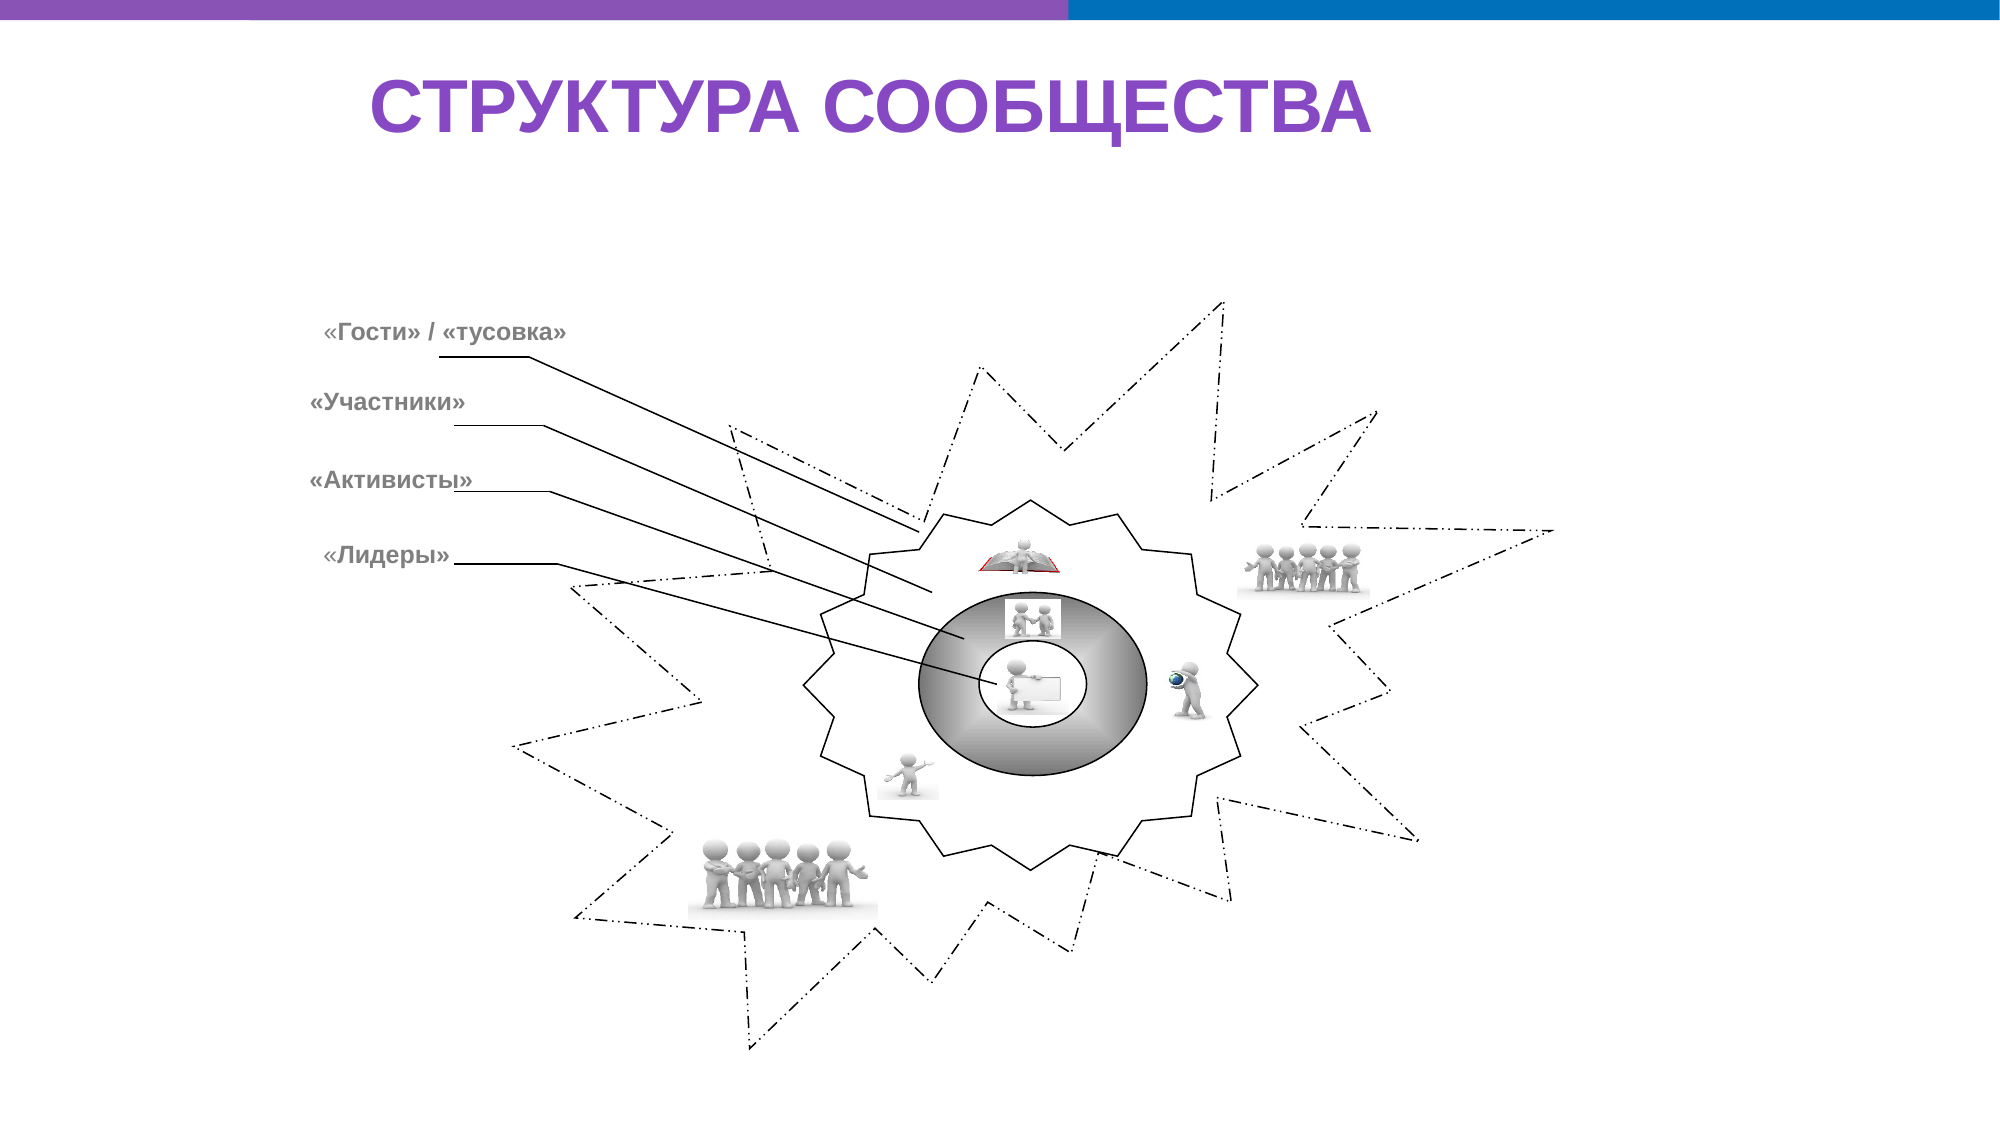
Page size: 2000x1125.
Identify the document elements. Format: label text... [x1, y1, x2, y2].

text_box «Активисты» [294, 456, 433, 501]
text_box «Лидеры» [308, 531, 433, 576]
text_box «Участники» [295, 377, 433, 423]
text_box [438, 300, 1552, 1049]
text_box «Гости» / «тусовка» [308, 307, 433, 353]
text_box [1069, 0, 2000, 21]
text_box [0, 0, 1069, 21]
text_box СТРУКТУРА СООБЩЕСТВА [355, 58, 1422, 157]
